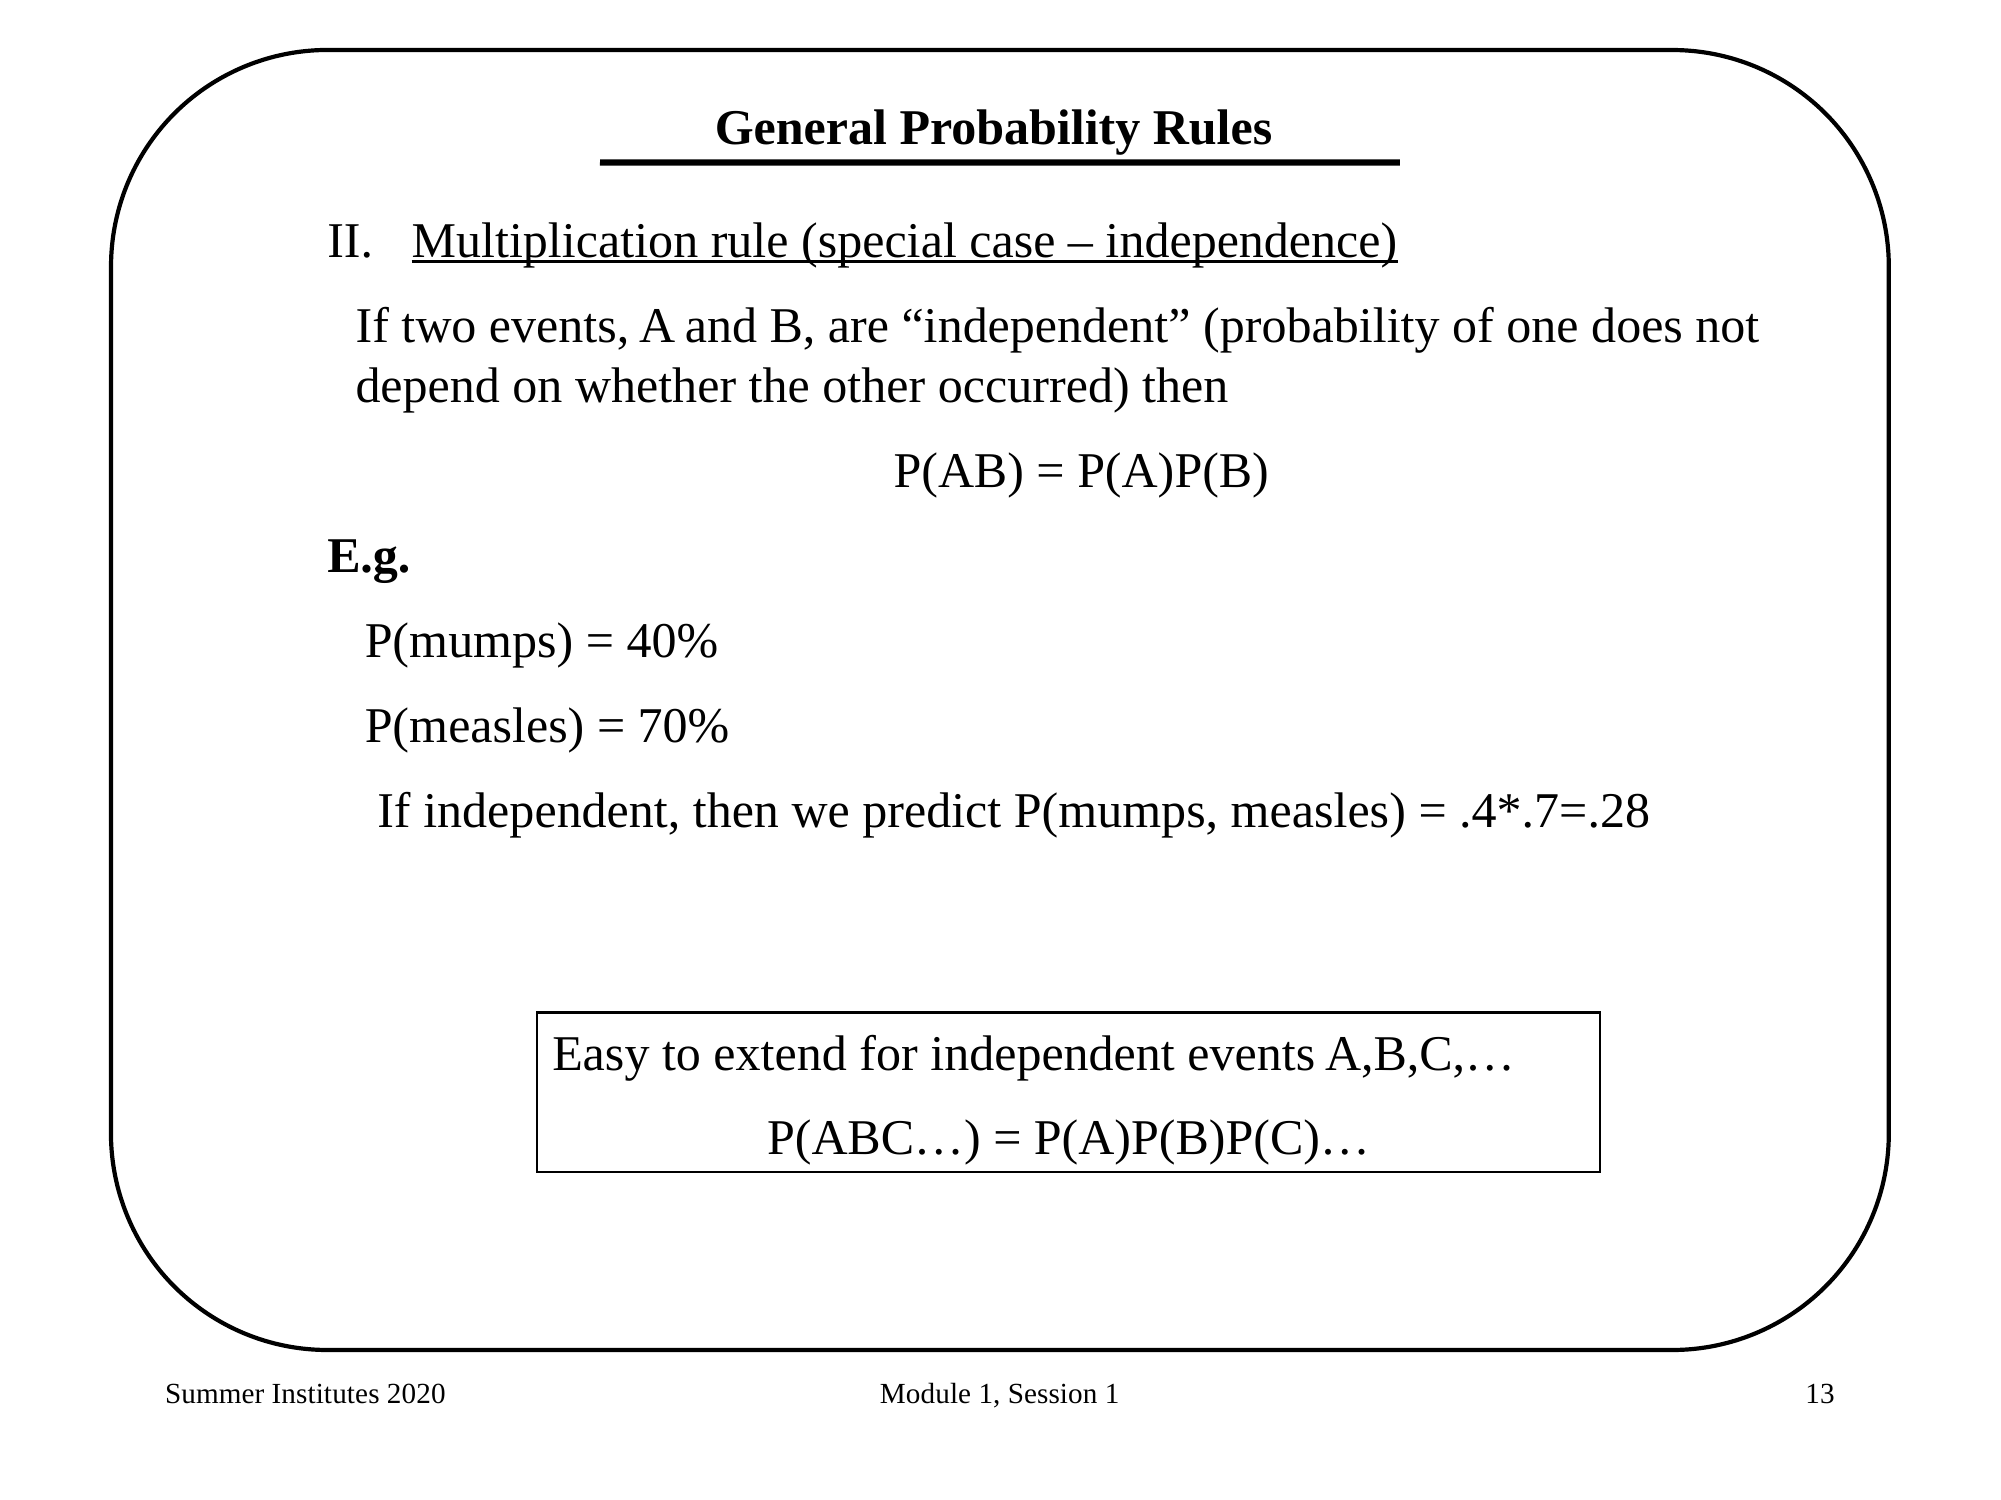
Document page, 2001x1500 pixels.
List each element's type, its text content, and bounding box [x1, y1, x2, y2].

slide_number Summer Institutes 2020 [150, 1366, 567, 1467]
slide_number 13 [1433, 1366, 1850, 1467]
text_box Easy to extend for independent events A,B,C,… P(ABC…) = P(A)P(B)P(C)… [537, 1012, 1600, 1173]
text_box General Probability Rules [675, 87, 1313, 162]
footer Module 1, Session 1 [683, 1366, 1317, 1467]
text_box Multiplication rule (special case – independence) If two events, A and B, are “independent” (probability of one does not depend on whether the other occurred) then P(AB) = P(A)P(B) E.g. P(mumps) = 40% P(measles) = 70% If independent, then we predict P(mumps, measles) = .4*.7=.28 [312, 199, 1850, 845]
